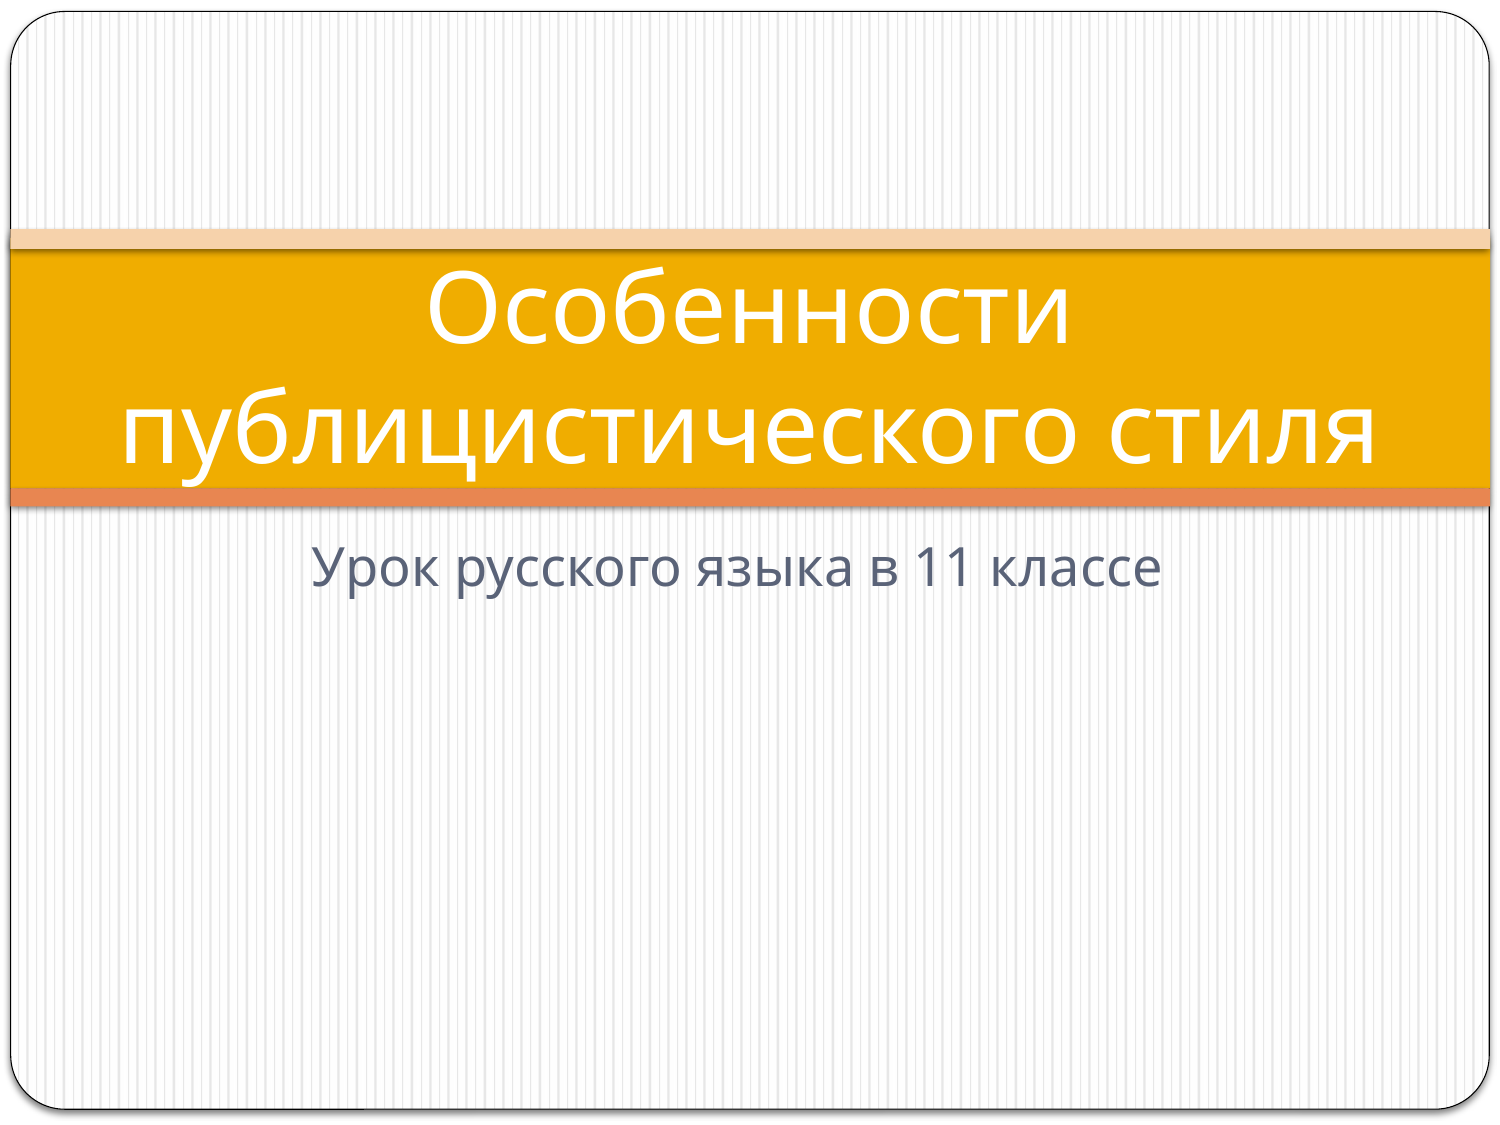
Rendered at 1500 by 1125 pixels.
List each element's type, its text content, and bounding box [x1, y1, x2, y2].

subtitle Урок русского языка в 11 классе [212, 525, 1263, 788]
title Особенности публицистического стиля [75, 247, 1425, 489]
